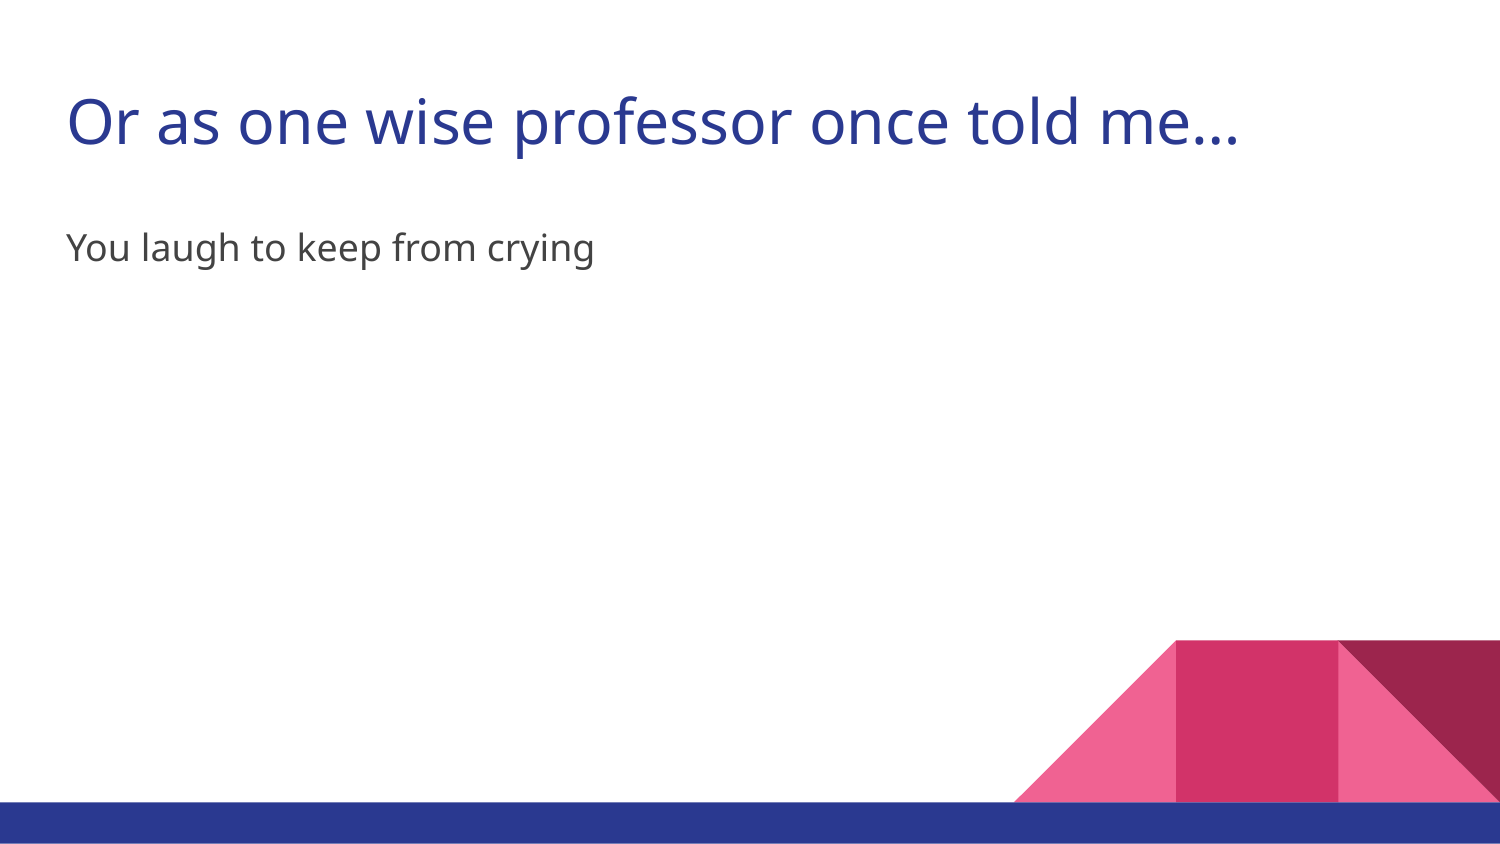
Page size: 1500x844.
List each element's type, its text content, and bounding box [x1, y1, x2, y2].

title Or as one wise professor once told me… [51, 67, 1449, 167]
list You laugh to keep from crying [51, 201, 1449, 750]
